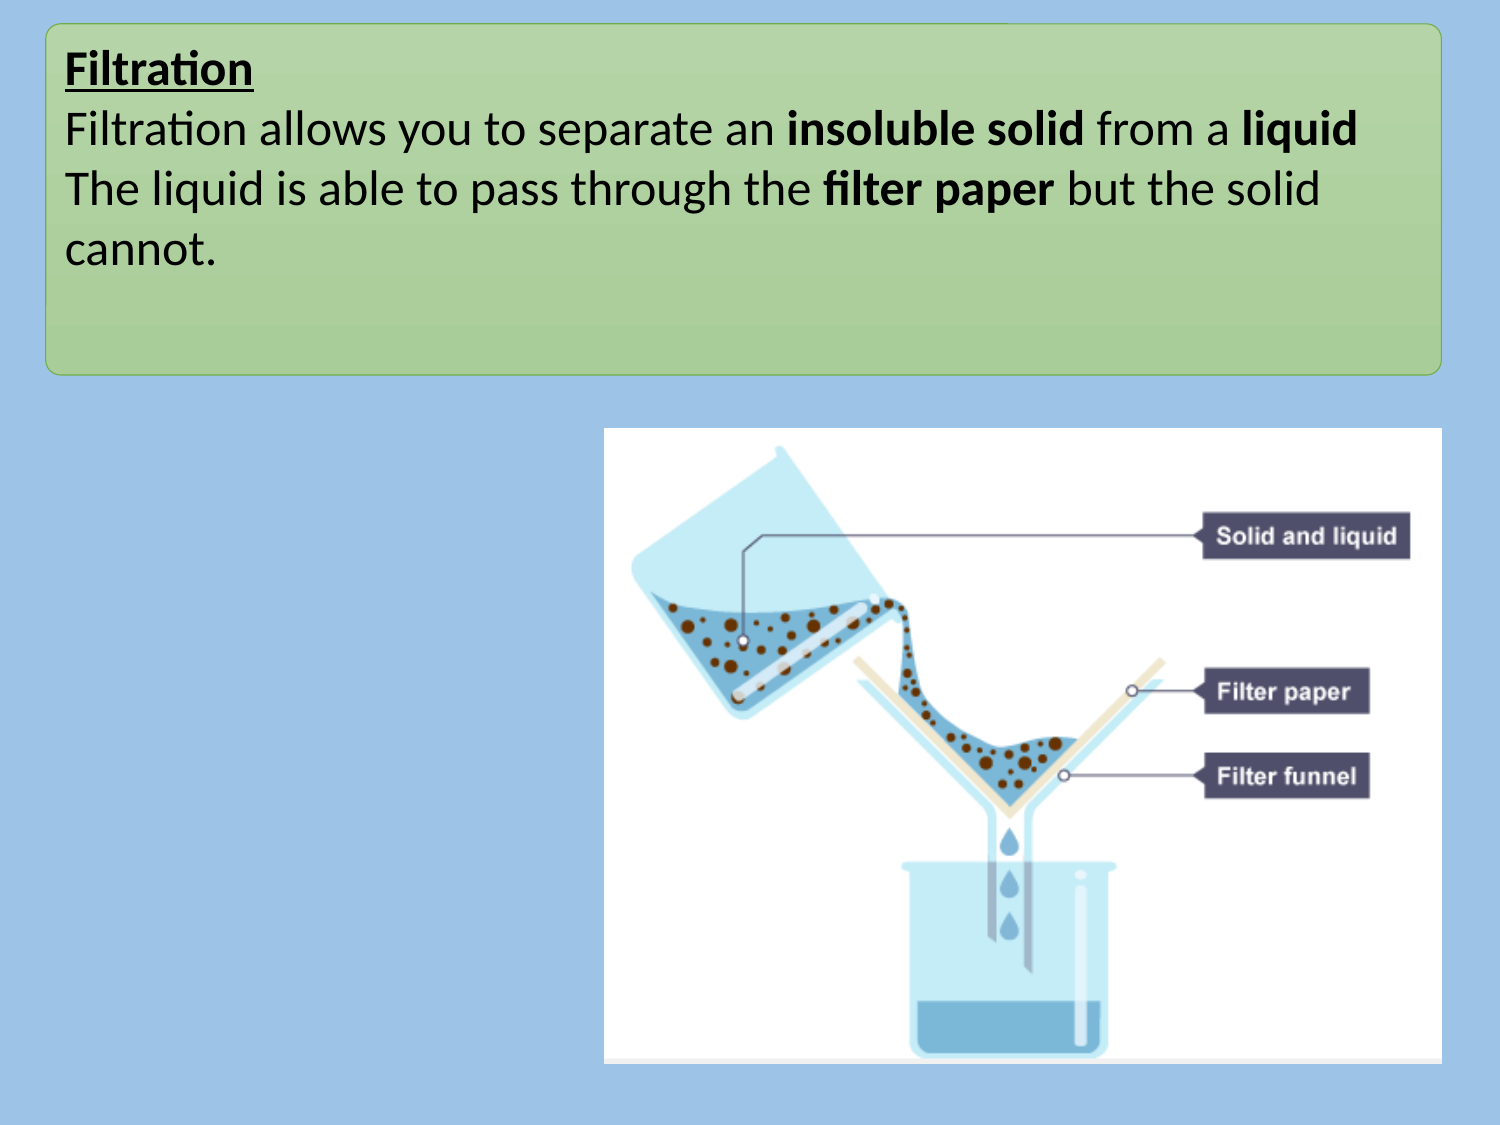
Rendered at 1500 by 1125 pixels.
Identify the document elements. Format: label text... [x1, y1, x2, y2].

picture [604, 428, 1442, 1064]
text_box Filtration Filtration allows you to separate an insoluble solid from a liquid The liquid is able to pass through the filter paper but the solid cannot. [45, 23, 1442, 376]
